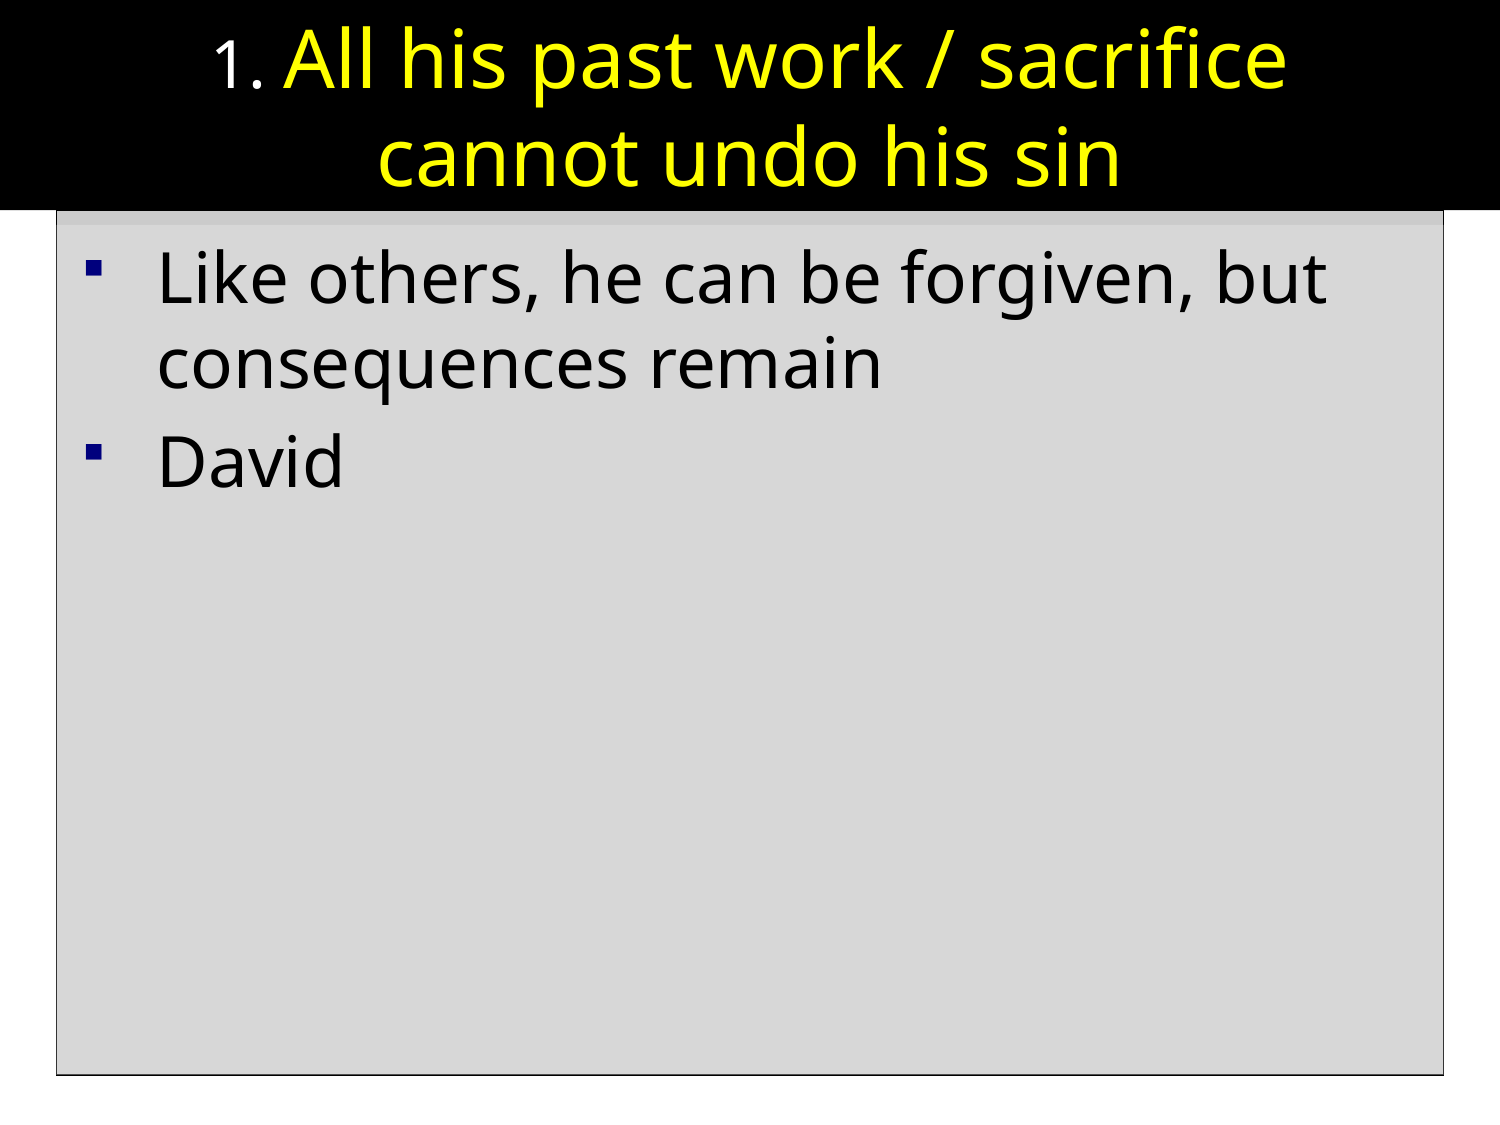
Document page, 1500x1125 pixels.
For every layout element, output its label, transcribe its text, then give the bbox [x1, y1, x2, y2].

text_box [56, 210, 1444, 224]
list Like others, he can be forgiven, but consequences remain David [56, 224, 1444, 1075]
title 1. All his past work / sacrifice cannot undo his sin [0, 0, 1500, 211]
